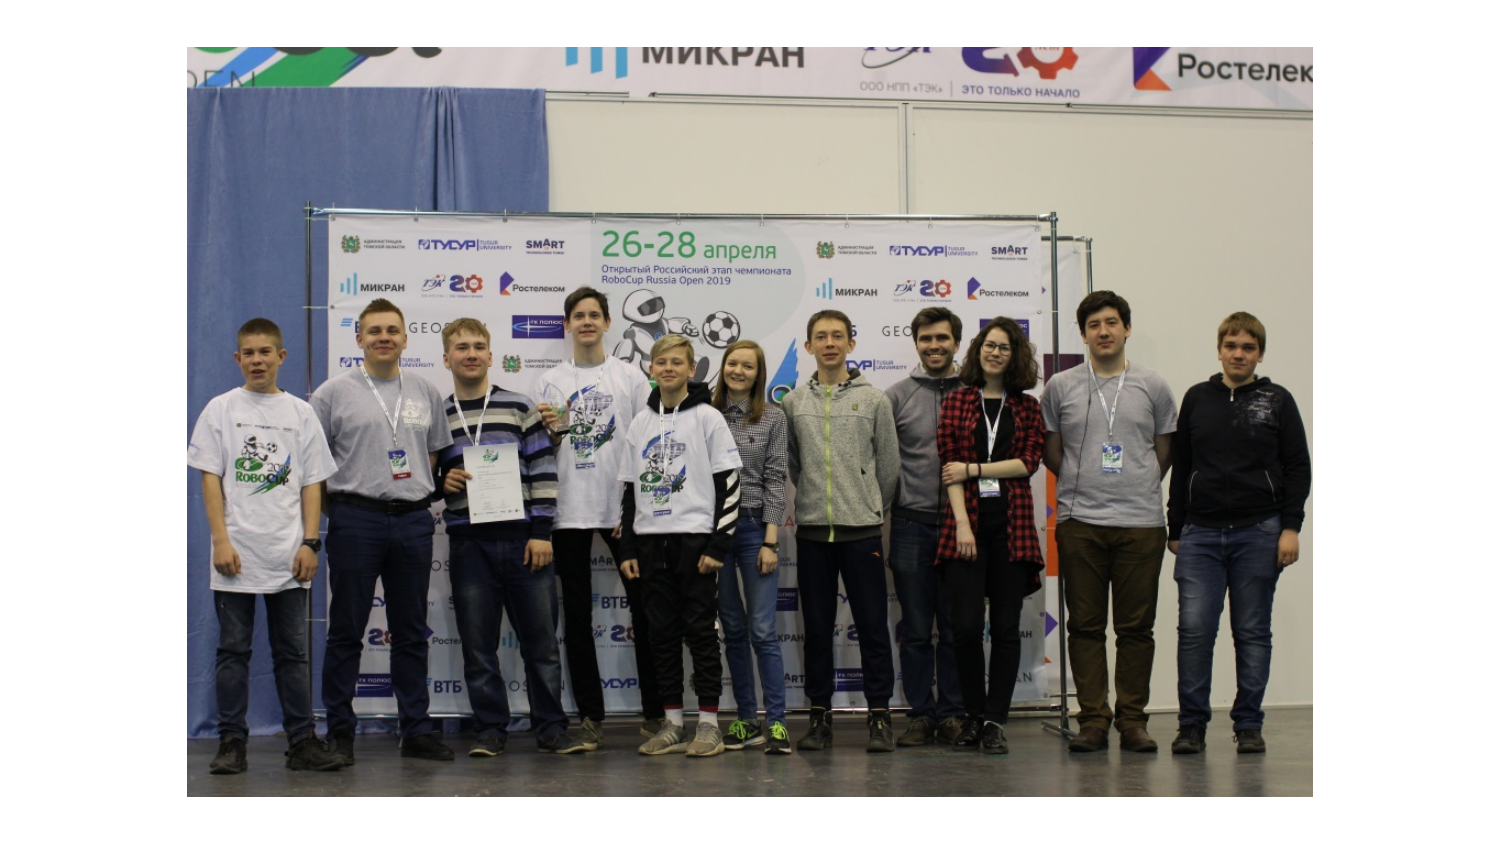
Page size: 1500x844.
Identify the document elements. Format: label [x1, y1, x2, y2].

picture [186, 46, 1313, 797]
